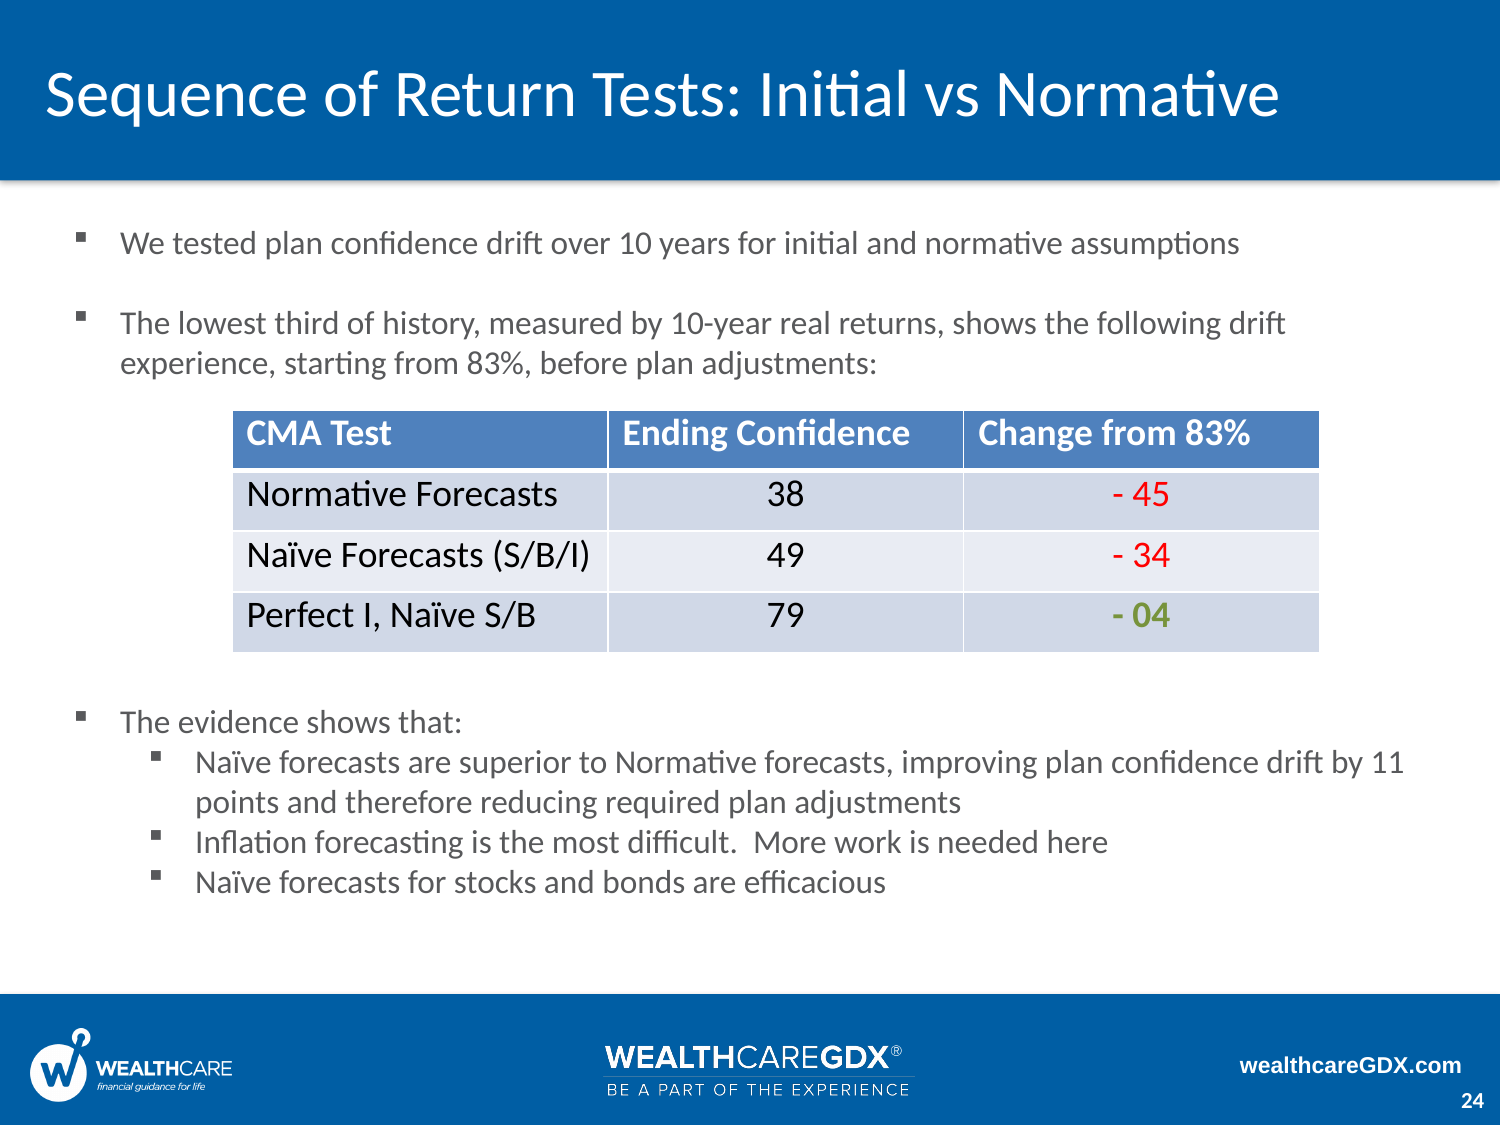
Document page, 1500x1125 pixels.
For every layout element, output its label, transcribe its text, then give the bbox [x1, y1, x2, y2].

table_cell 49 [609, 532, 963, 591]
table_cell - 45 [964, 473, 1319, 530]
text_box We tested plan confidence drift over 10 years for initial and normative assumptions The lowest third of history, measured by 10-year real returns, shows the following drift experience, starting from 83%, before plan adjustments: The evidence shows that: Naïve forecasts are superior to Normative forecasts, improving plan confidence drift by 11 points and therefore reducing required plan adjustments Inflation forecasting is the most difficult. More work is needed here Naïve forecasts for stocks and bonds are efficacious [58, 213, 1439, 1068]
table_header CMA Test [233, 411, 607, 468]
table_cell 38 [609, 473, 963, 530]
title Sequence of Return Tests: Initial vs Normative [30, 0, 1500, 181]
table_cell Naïve Forecasts (S/B/I) [233, 532, 607, 591]
table_cell Normative Forecasts [233, 473, 607, 530]
picture [30, 1028, 232, 1102]
table_cell Perfect I, Naïve S/B [233, 593, 607, 652]
table_header Ending Confidence [609, 411, 963, 468]
table_cell - 34 [964, 532, 1319, 591]
table_cell 79 [609, 593, 963, 652]
table_cell - 04 [964, 593, 1319, 652]
table_header Change from 83% [964, 411, 1319, 468]
picture [587, 1068, 931, 1108]
